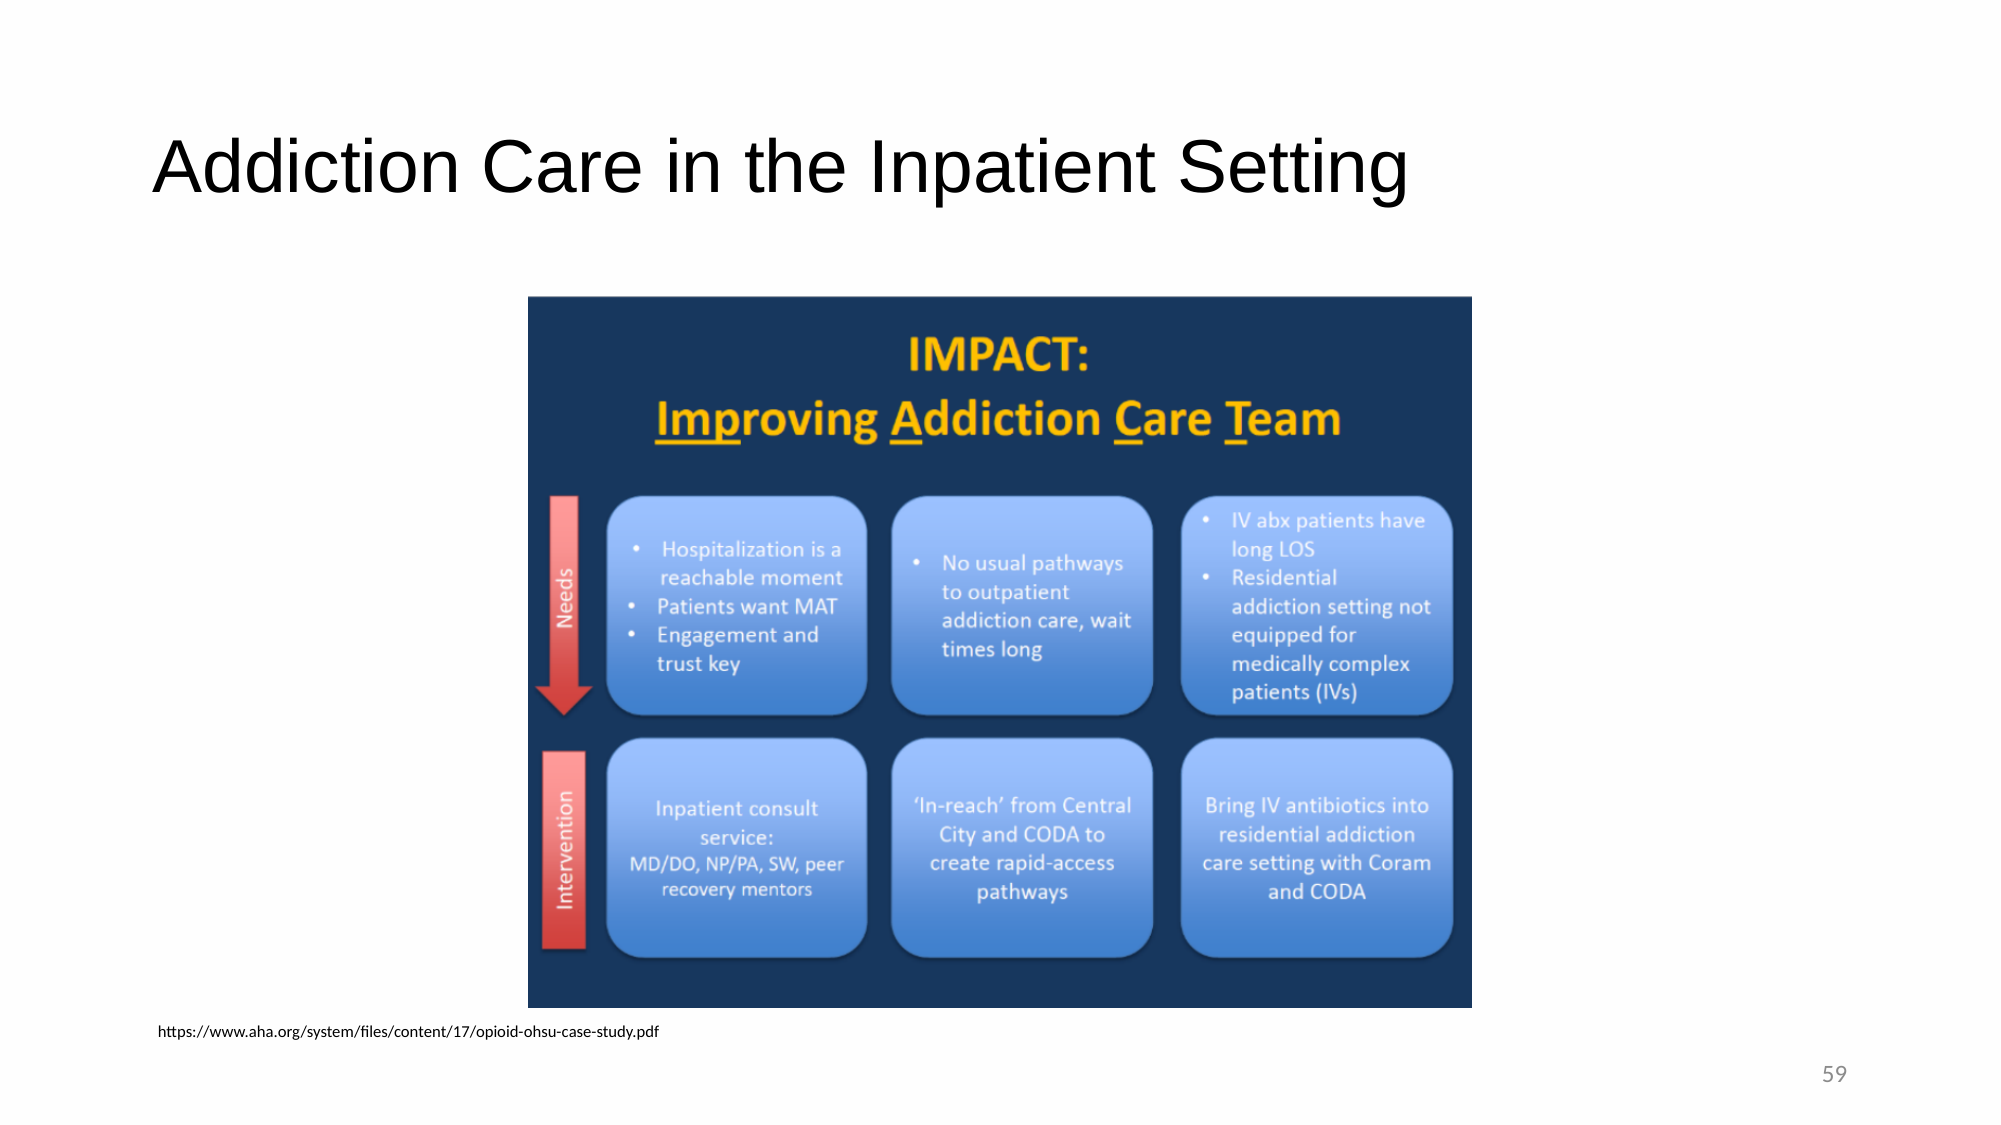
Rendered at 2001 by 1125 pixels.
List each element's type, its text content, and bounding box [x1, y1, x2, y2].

title Addiction Care in the Inpatient Setting [137, 59, 1863, 278]
slide_number 59 [1412, 1042, 1863, 1103]
picture [528, 296, 1472, 1008]
text_box https://www.aha.org/system/files/content/17/opioid-ohsu-case-study.pdf [143, 1012, 675, 1048]
